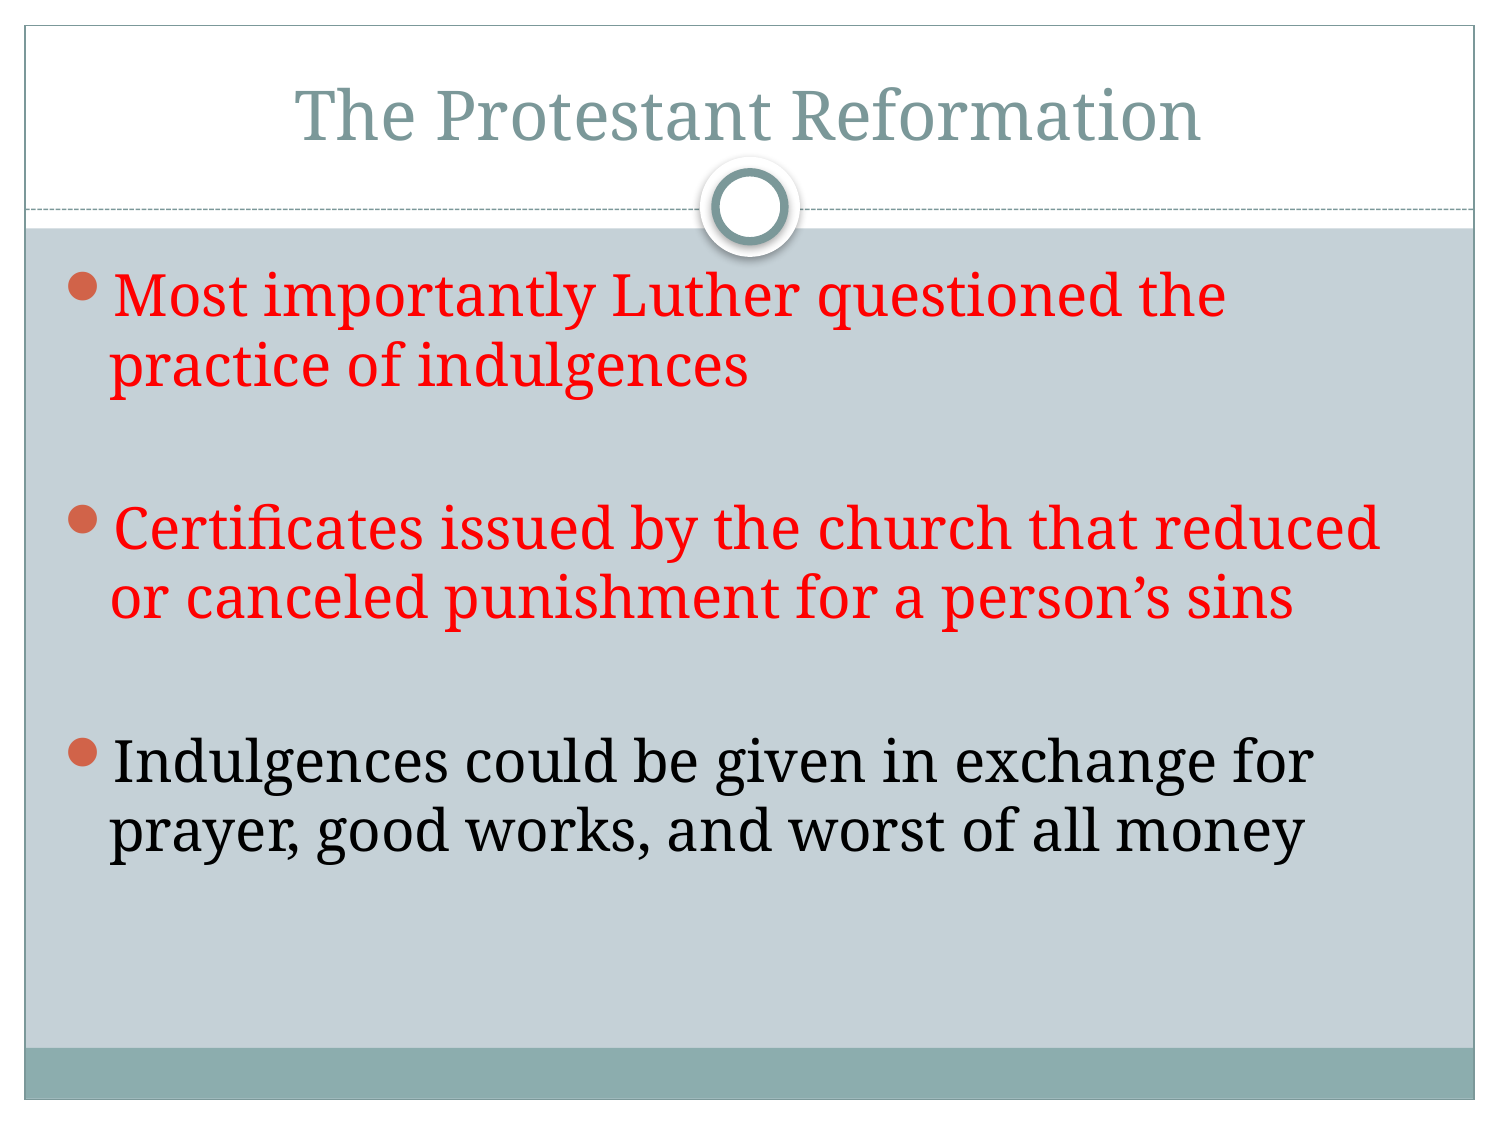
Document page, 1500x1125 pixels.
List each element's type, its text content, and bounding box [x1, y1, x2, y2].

list Most importantly Luther questioned the practice of indulgences Certificates issued by the church that reduced or canceled punishment for a person’s sins Indulgences could be given in exchange for prayer, good works, and worst of all money [49, 250, 1445, 1001]
title The Protestant Reformation [49, 37, 1450, 162]
